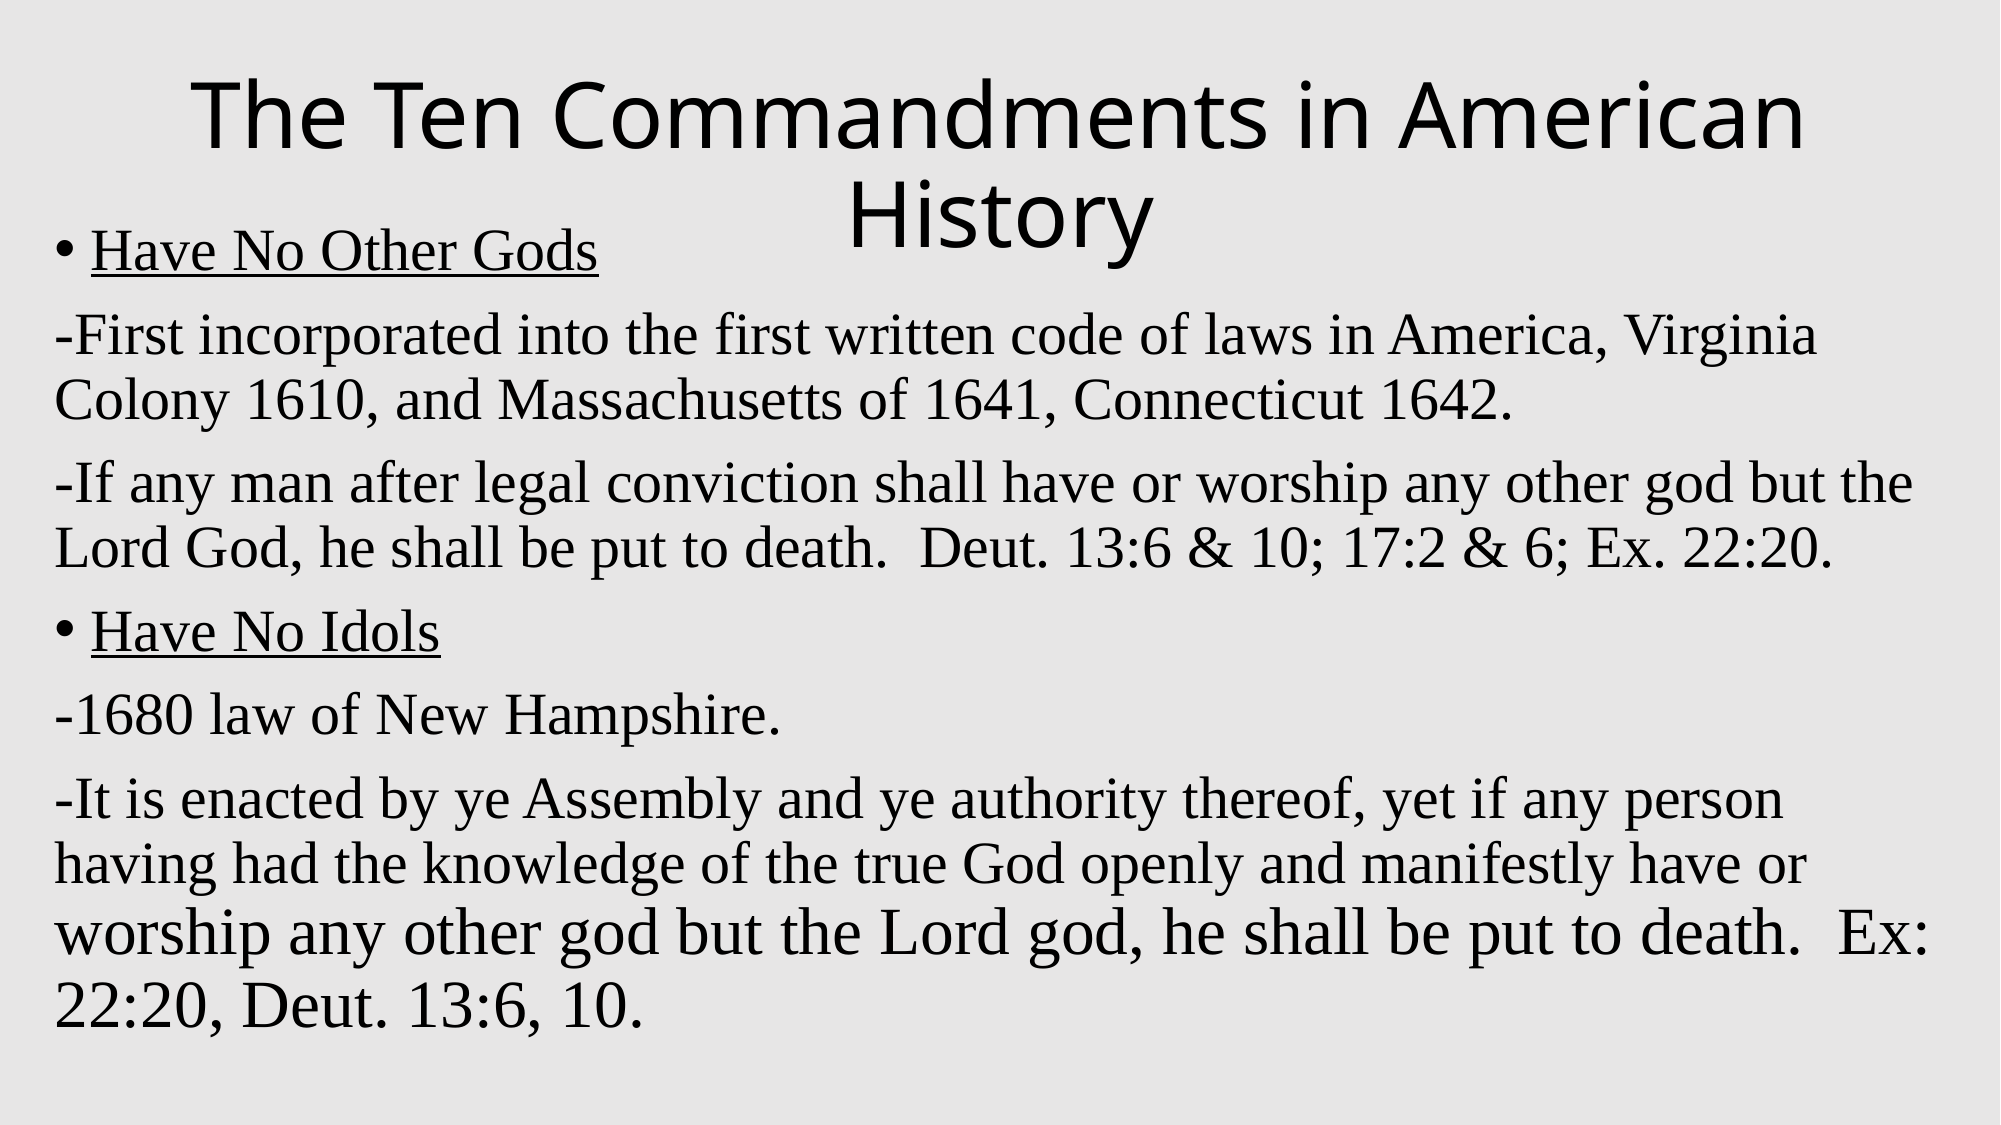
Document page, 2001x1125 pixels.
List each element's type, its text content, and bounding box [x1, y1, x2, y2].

title The Ten Commandments in American History [137, 59, 1863, 211]
list Have No Other Gods -First incorporated into the first written code of laws in America, Virginia Colony 1610, and Massachusetts of 1641, Connecticut 1642. -If any man after legal conviction shall have or worship any other god but the Lord God, he shall be put to death. Deut. 13:6 & 10; 17:2 & 6; Ex. 22:20. Have No Idols -1680 law of New Hampshire. -It is enacted by ye Assembly and ye authority thereof, yet if any person having had the knowledge of the true God openly and manifestly have or worship any other god but the Lord god, he shall be put to death. Ex: 22:20, Deut. 13:6, 10. [39, 211, 1965, 1068]
